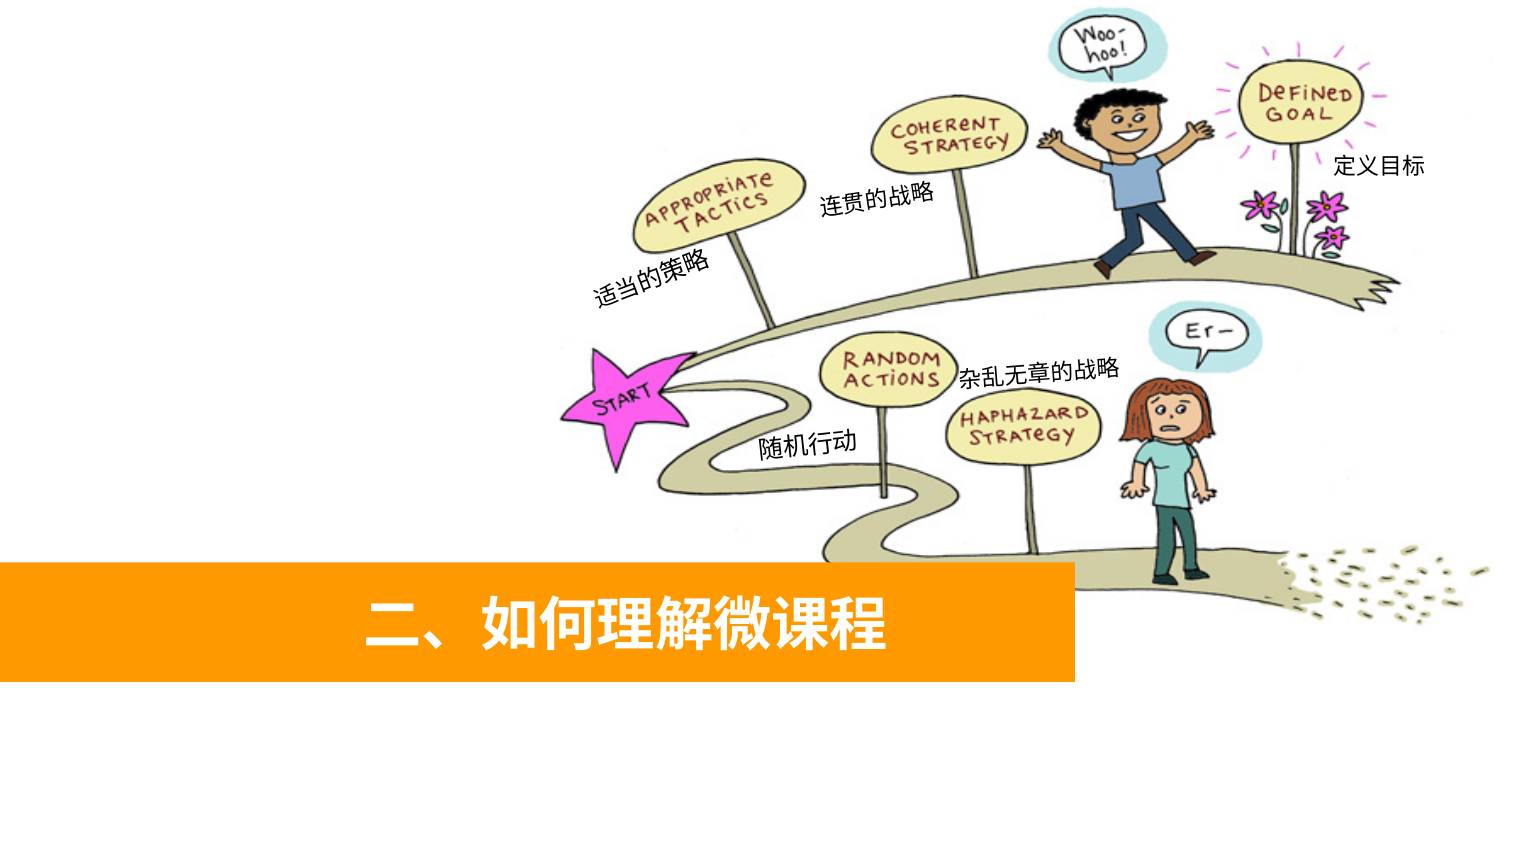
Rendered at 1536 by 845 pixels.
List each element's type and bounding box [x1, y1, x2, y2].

text_box [517, 4, 1536, 633]
text_box [0, 562, 1076, 683]
